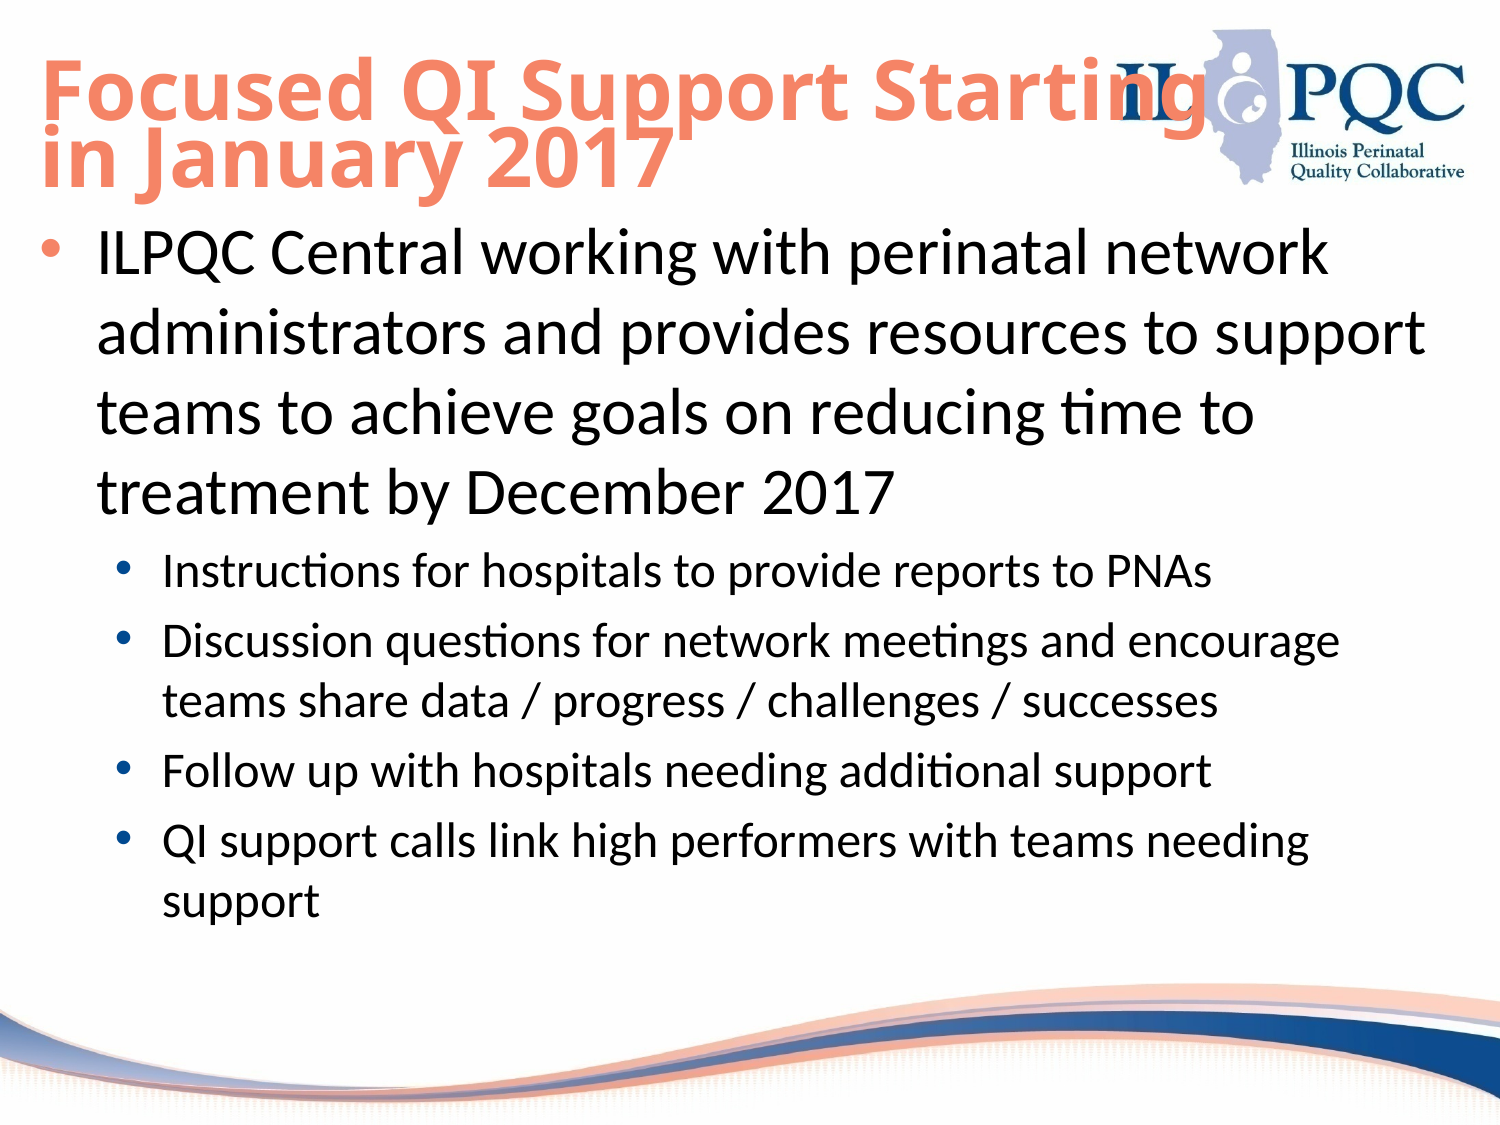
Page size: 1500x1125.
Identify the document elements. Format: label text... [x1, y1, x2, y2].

title Focused QI Support Starting in January 2017 [24, 62, 1379, 199]
list ILPQC Central working with perinatal network administrators and provides resources to support teams to achieve goals on reducing time to treatment by December 2017 Instructions for hospitals to provide reports to PNAs Discussion questions for network meetings and encourage teams share data / progress / challenges / successes Follow up with hospitals needing additional support QI support calls link high performers with teams needing support [24, 199, 1484, 926]
picture [0, 0, 1500, 1125]
